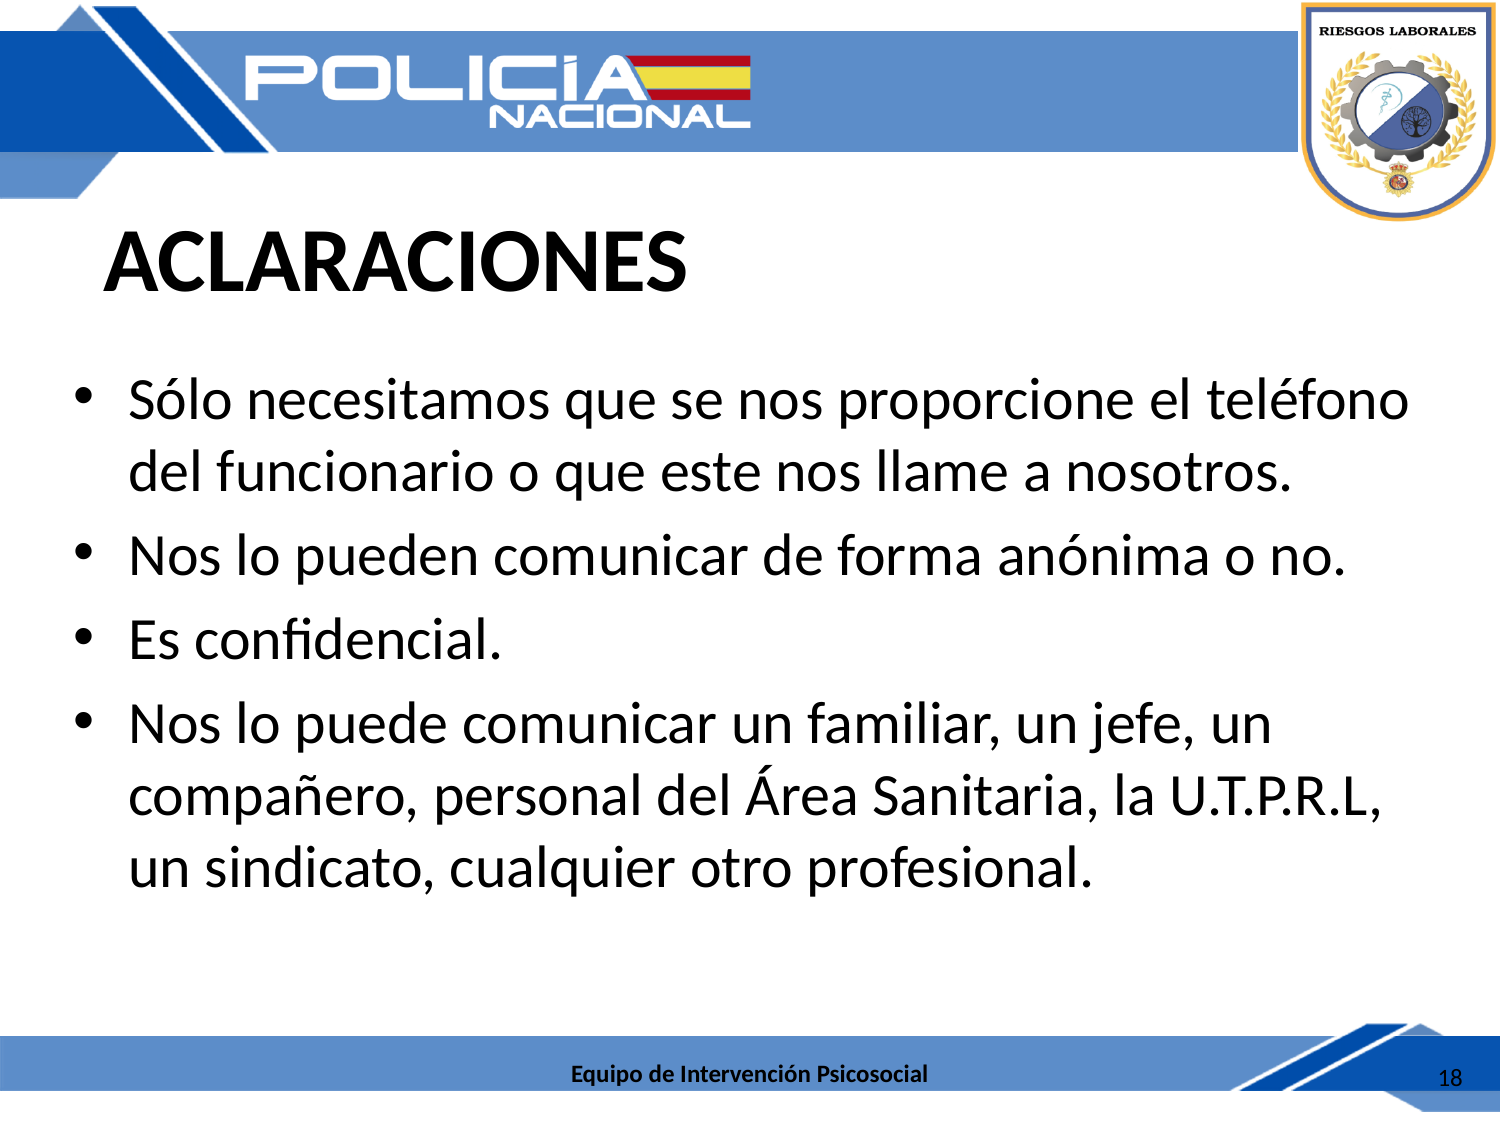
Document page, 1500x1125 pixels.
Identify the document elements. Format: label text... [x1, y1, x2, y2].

footer Equipo de Intervención Psicosocial [512, 1042, 988, 1103]
slide_number 18 [1364, 1046, 1478, 1107]
picture [0, 0, 1500, 1125]
title aclaraciones [88, 160, 1439, 349]
list Sólo necesitamos que se nos proporcione el teléfono del funcionario o que este nos llame a nosotros. Nos lo pueden comunicar de forma anónima o no. Es confidencial. Nos lo puede comunicar un familiar, un jefe, un compañero, personal del Área Sanitaria, la U.T.P.R.L, un sindicato, cualquier otro profesional. [58, 351, 1430, 966]
